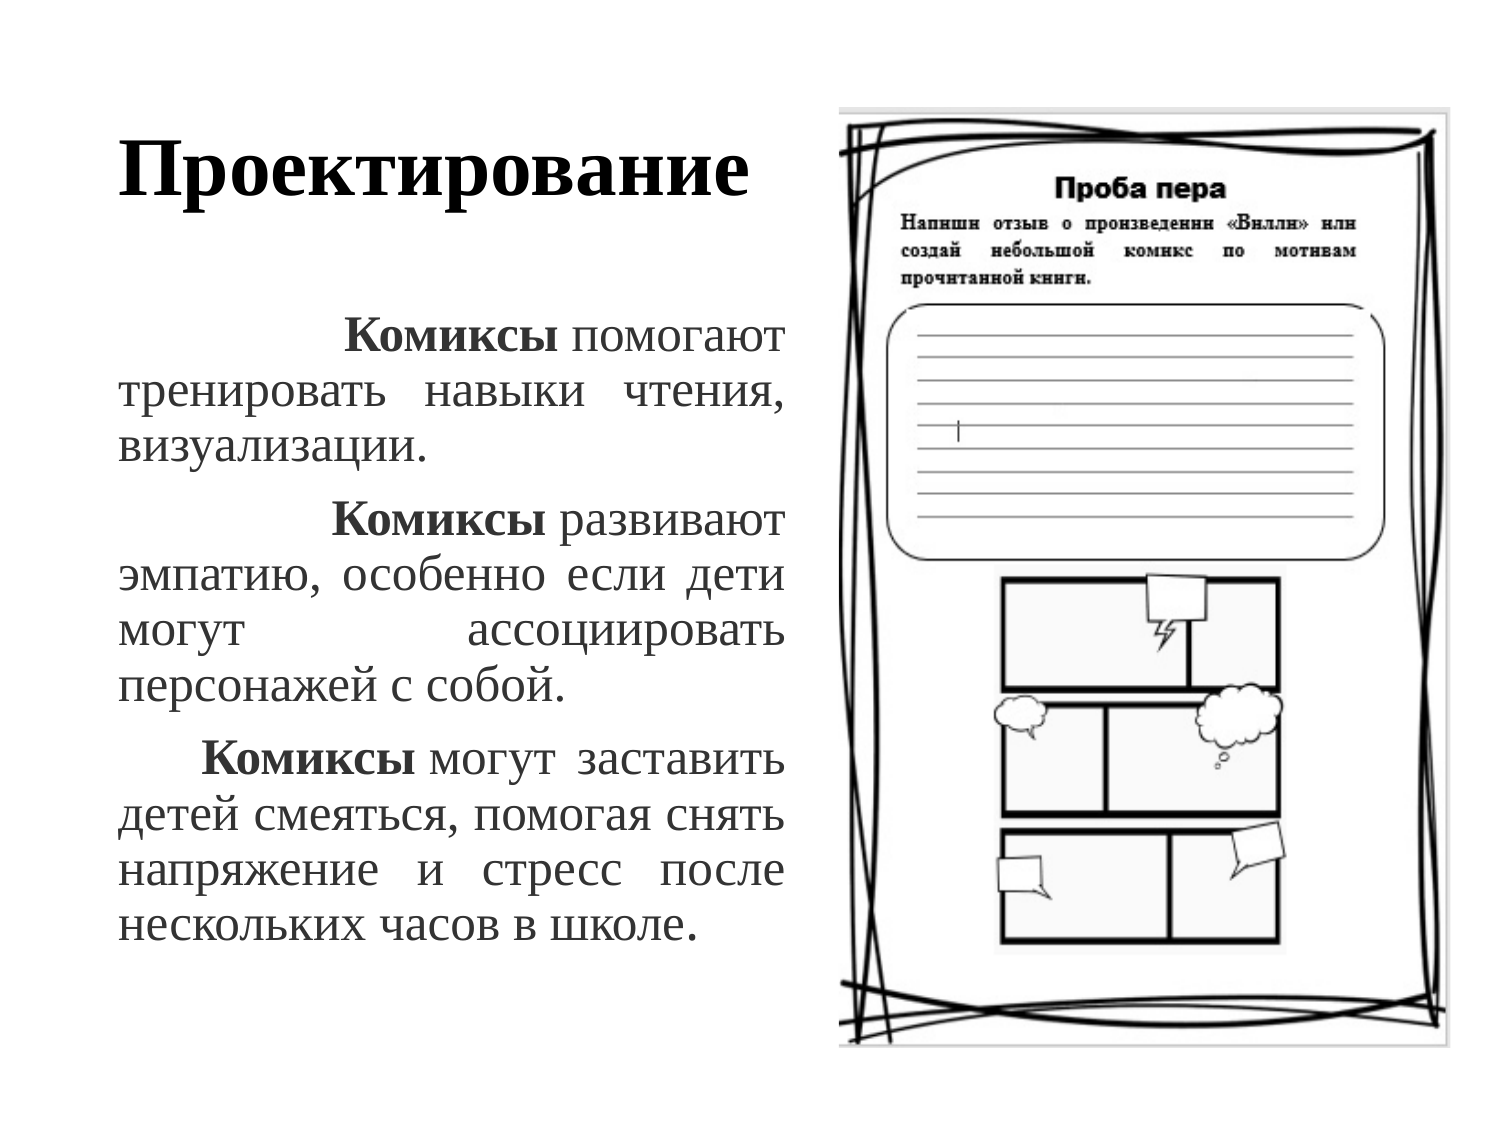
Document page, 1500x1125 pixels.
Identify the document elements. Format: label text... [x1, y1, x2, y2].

title Проектирование [103, 59, 1397, 278]
list Комиксы помогают тренировать навыки чтения, визуализации. Комиксы развивают эмпатию, особенно если дети могут ассоциировать персонажей с собой. Комиксы могут заставить детей смеяться, помогая снять напряжение и стресс после нескольких часов в школе. [103, 299, 801, 1014]
picture [838, 107, 1451, 1048]
